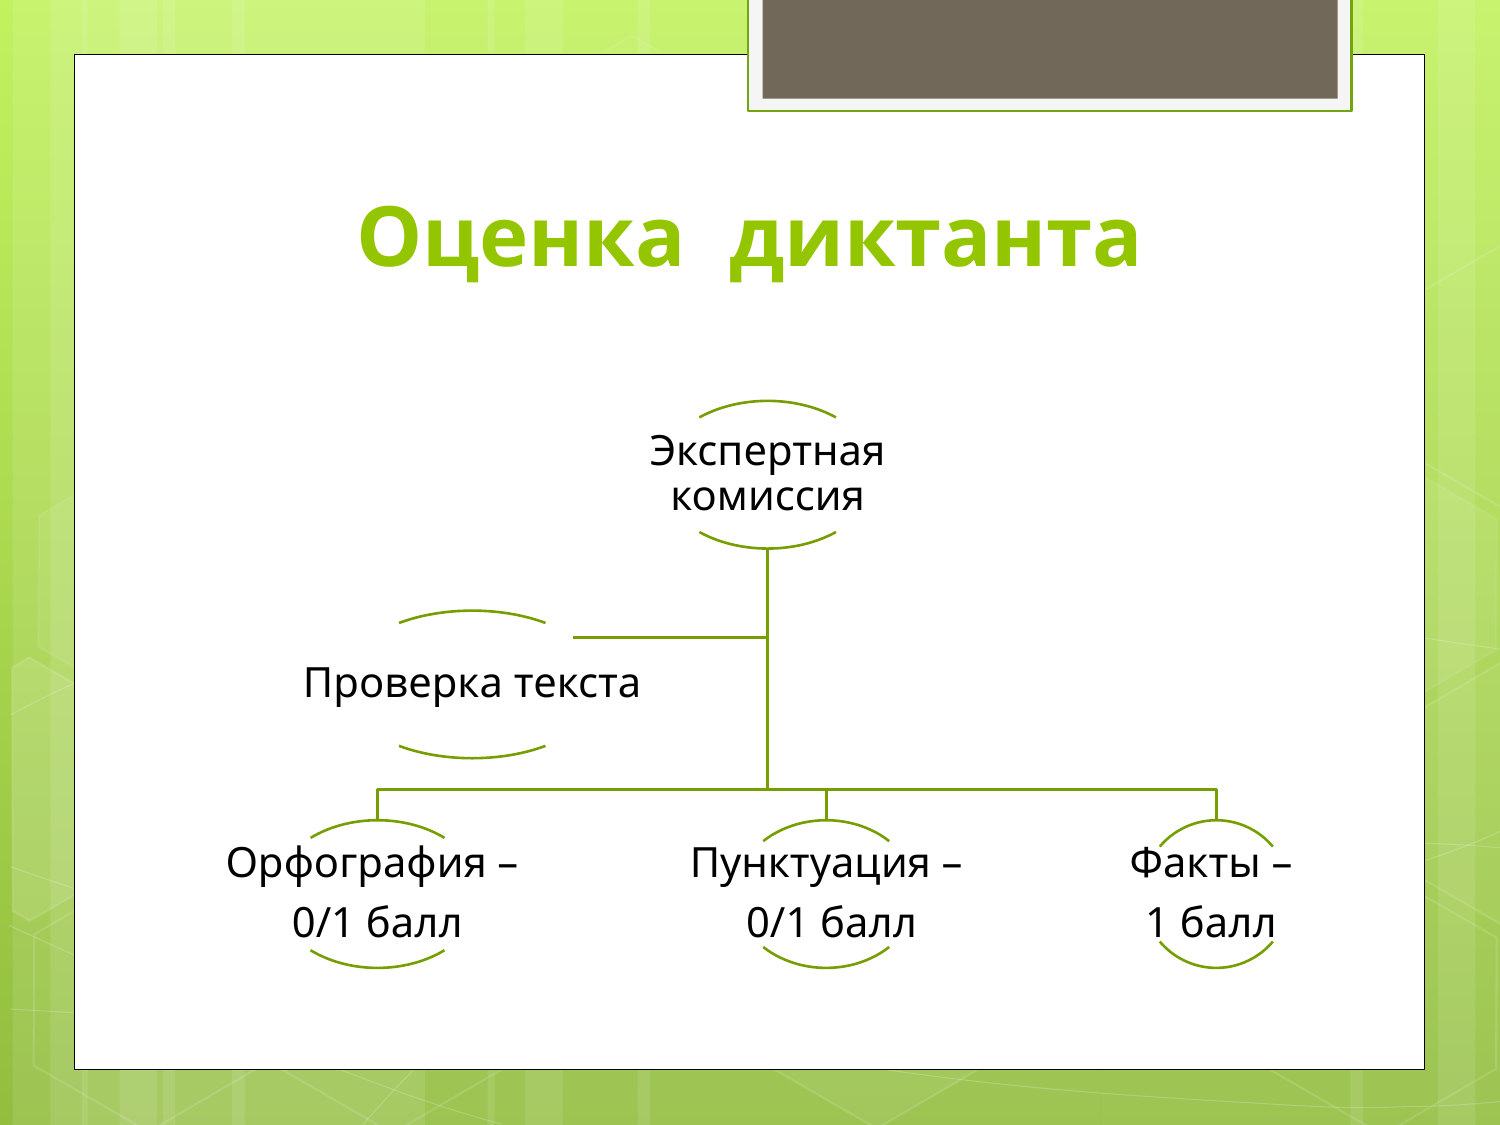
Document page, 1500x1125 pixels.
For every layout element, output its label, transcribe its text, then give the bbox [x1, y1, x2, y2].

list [170, 380, 1365, 988]
title Оценка диктанта [112, 168, 1388, 291]
